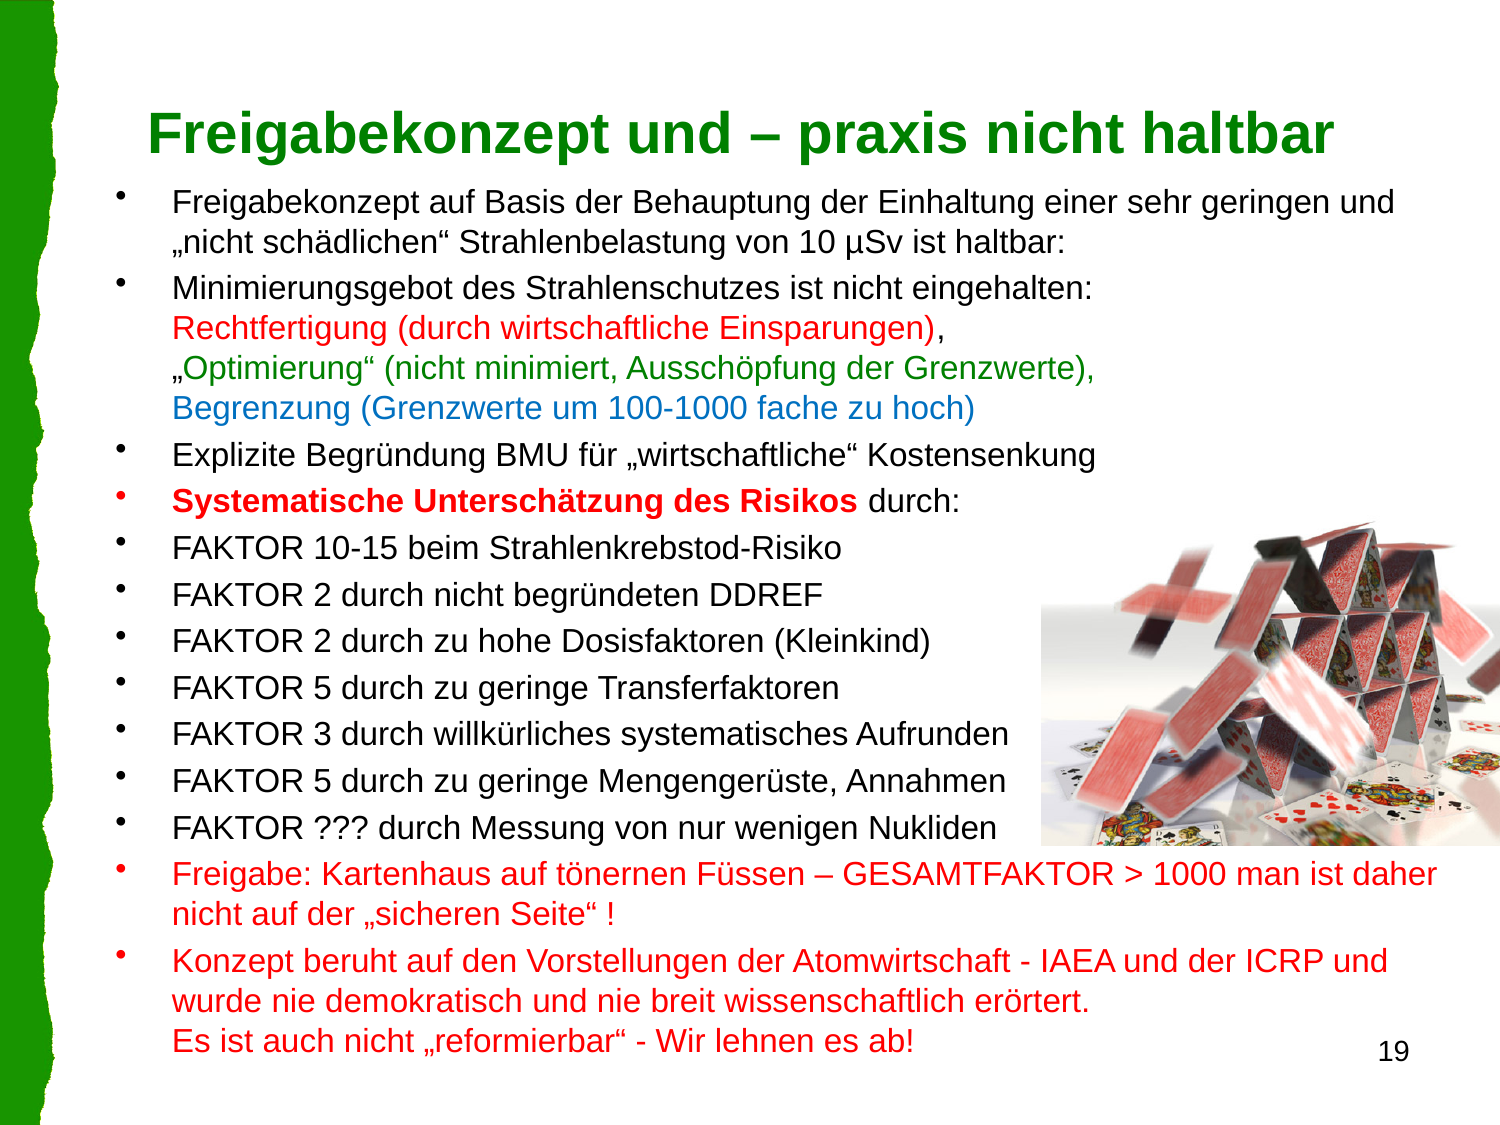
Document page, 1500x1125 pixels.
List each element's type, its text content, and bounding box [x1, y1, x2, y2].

title Freigabekonzept und – praxis nicht haltbar [76, 54, 1424, 207]
slide_number 19 [1074, 1024, 1425, 1103]
list Freigabekonzept auf Basis der Behauptung der Einhaltung einer sehr geringen und „nicht schädlichen“ Strahlenbelastung von 10 µSv ist haltbar: Minimierungsgebot des Strahlenschutzes ist nicht eingehalten: Rechtfertigung (durch wirtschaftliche Einsparungen), „Optimierung“ (nicht minimiert, Ausschöpfung der Grenzwerte), Begrenzung (Grenzwerte um 100-1000 fache zu hoch) Explizite Begründung BMU für „wirtschaftliche“ Kostensenkung Systematische Unterschätzung des Risikos durch: FAKTOR 10-15 beim Strahlenkrebstod-Risiko FAKTOR 2 durch nicht begründeten DDREF FAKTOR 2 durch zu hohe Dosisfaktoren (Kleinkind) FAKTOR 5 durch zu geringe Transferfaktoren FAKTOR 3 durch willkürliches systematisches Aufrunden FAKTOR 5 durch zu geringe Mengengerüste, Annahmen FAKTOR ??? durch Messung von nur wenigen Nukliden Freigabe: Kartenhaus auf tönernen Füssen – GESAMTFAKTOR > 1000 man ist daher nicht auf der „sicheren Seite“ ! Konzept beruht auf den Vorstellungen der Atomwirtschaft - IAEA und der ICRP und wurde nie demokratisch und nie breit wissenschaftlich erörtert. Es ist auch nicht „reformierbar“ - Wir lehnen es ab! [100, 172, 1482, 1071]
picture [1041, 514, 1500, 846]
picture [0, 0, 81, 1125]
